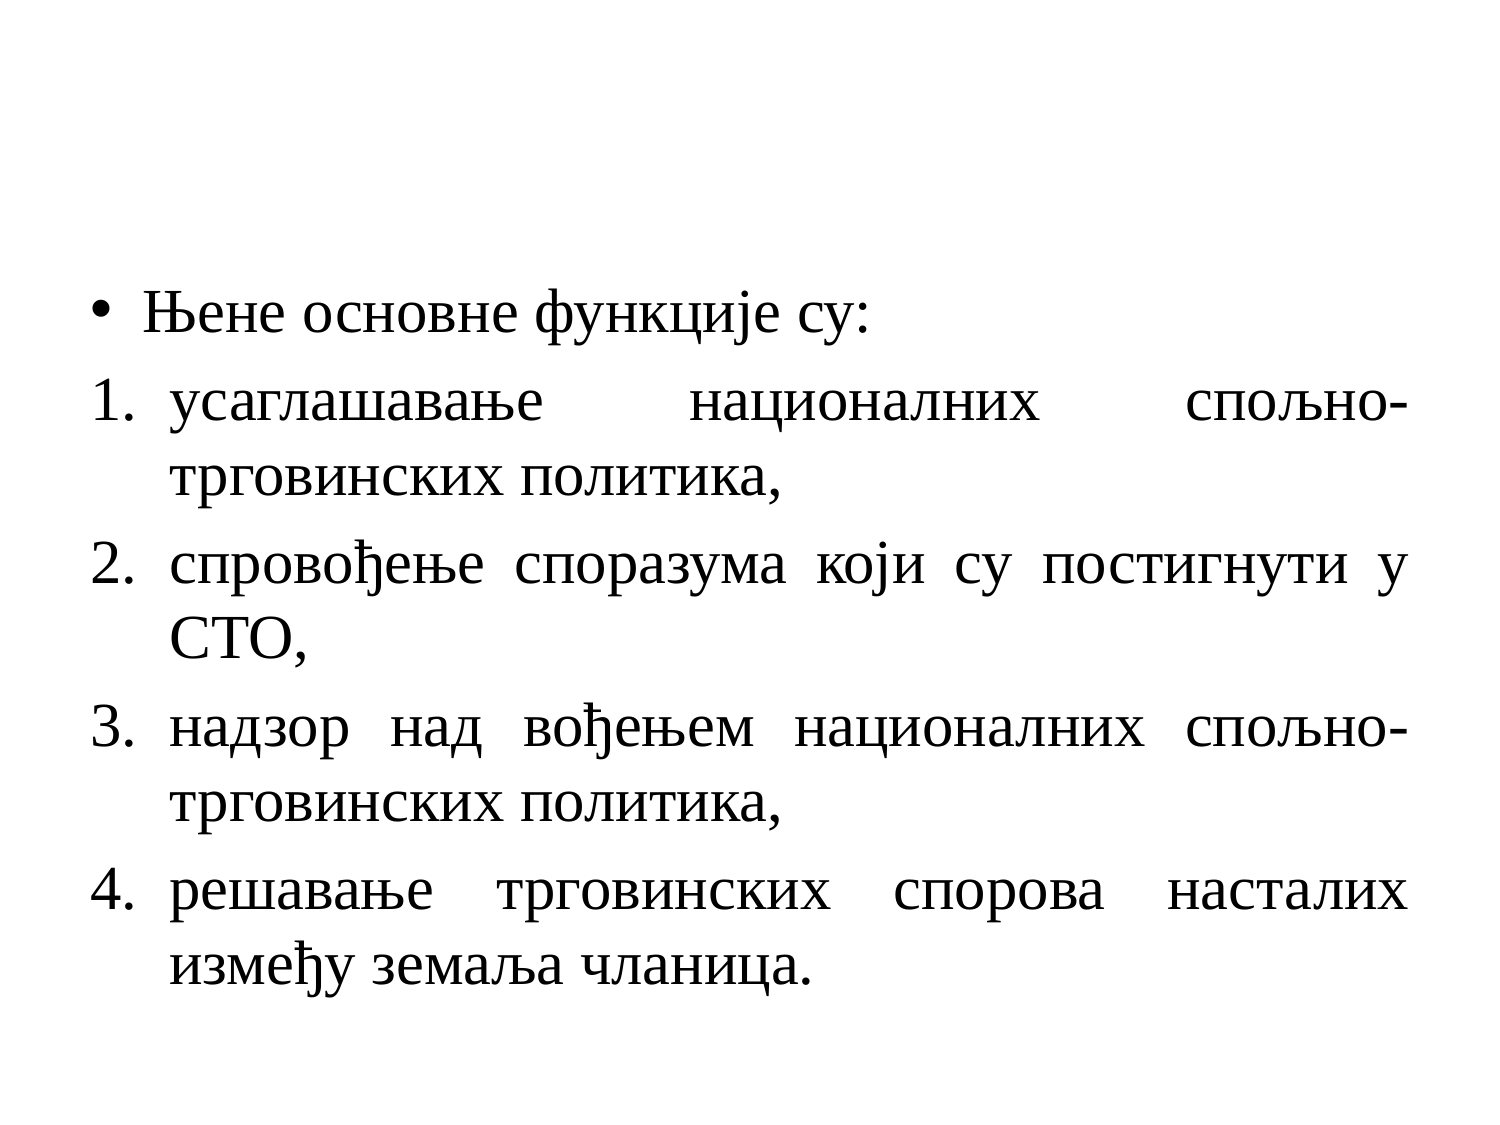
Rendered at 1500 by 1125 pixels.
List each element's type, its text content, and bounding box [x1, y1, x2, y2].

list Њене основне функције су: усаглашавање националних спољно-трговинских политика, спровођење споразума који су постигнути у СТО, надзор над вођењем националних спољно-трговинских политика, решавање трговинских спорова насталих између земаља чланица. [75, 262, 1425, 1005]
